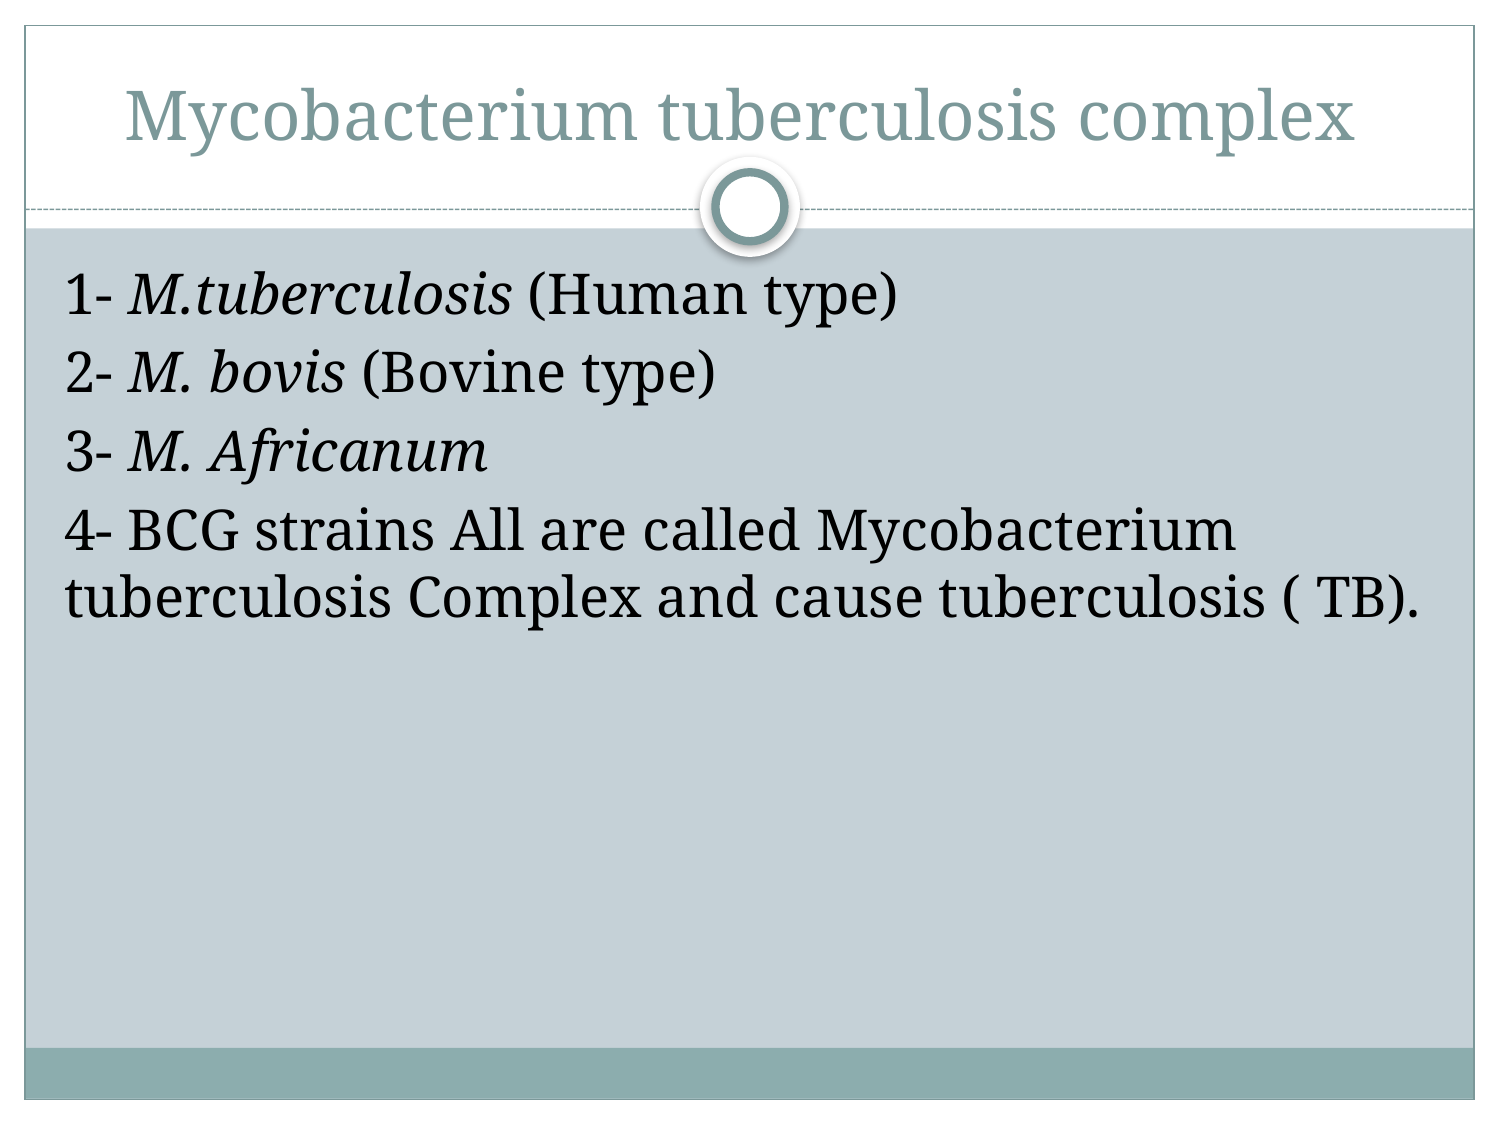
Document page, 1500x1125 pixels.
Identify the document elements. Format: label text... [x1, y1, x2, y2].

title Mycobacterium tuberculosis complex [49, 37, 1450, 162]
list 1- M.tuberculosis (Human type) 2- M. bovis (Bovine type) 3- M. Africanum 4- BCG strains All are called Mycobacterium tuberculosis Complex and cause tuberculosis ( TB). [49, 250, 1445, 1001]
